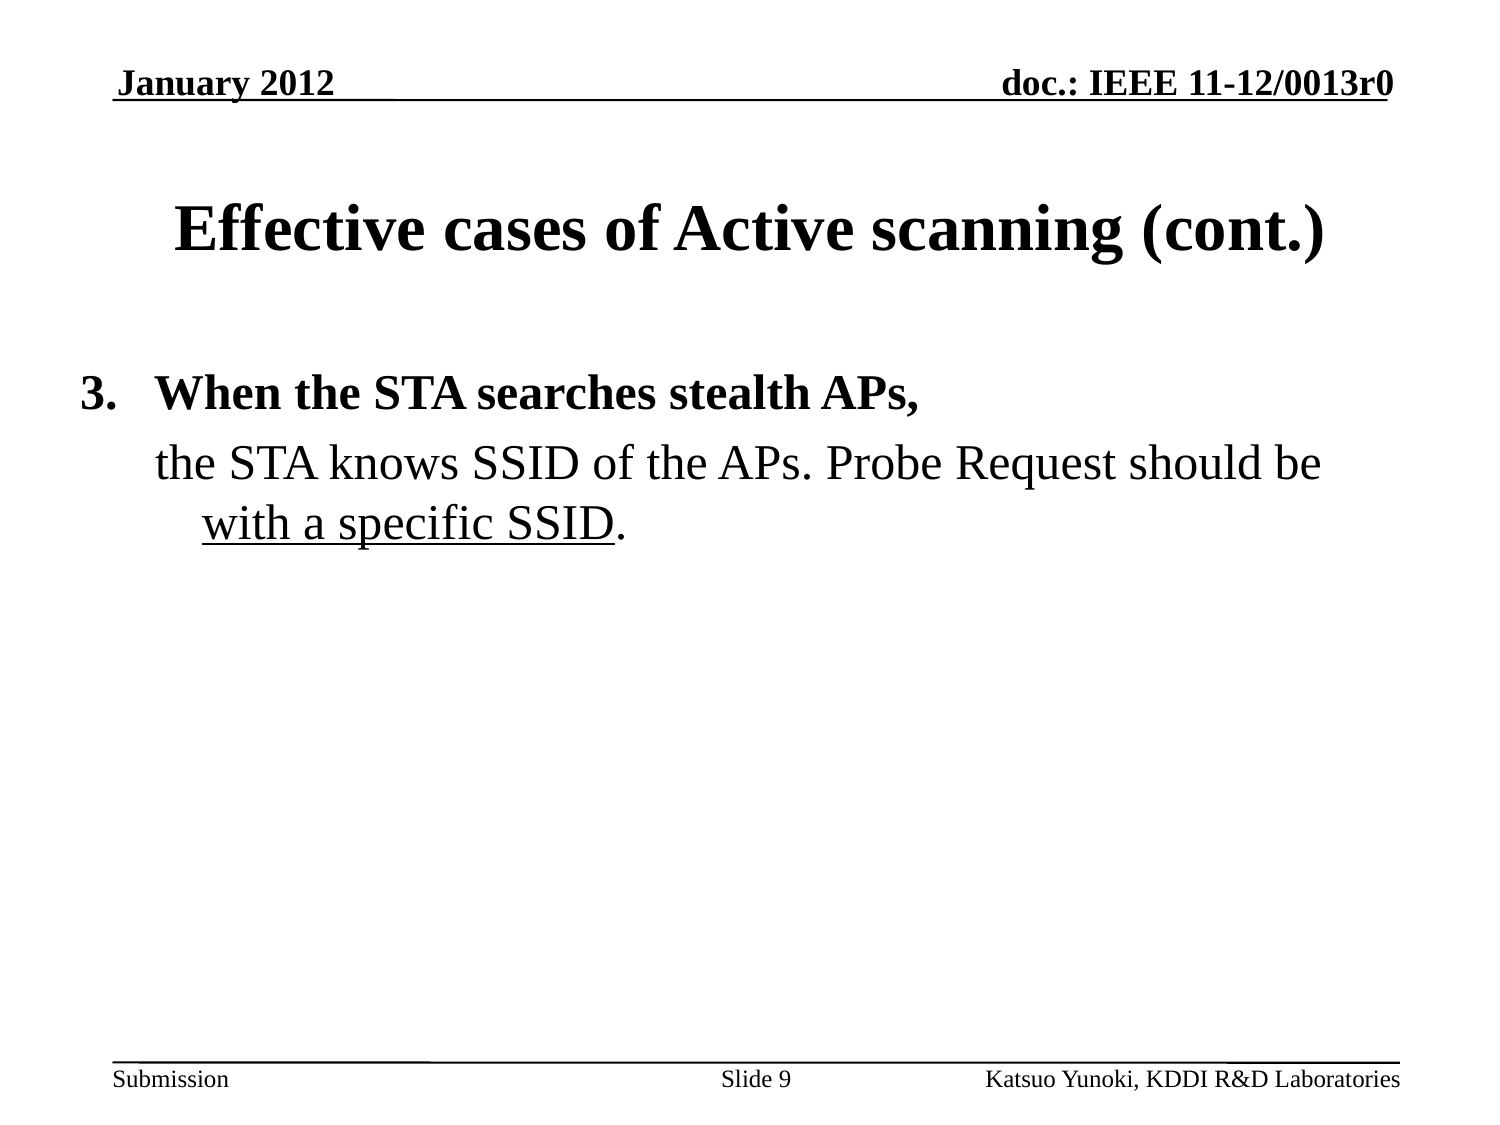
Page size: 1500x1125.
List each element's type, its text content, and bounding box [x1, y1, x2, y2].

title Effective cases of Active scanning (cont.) [112, 128, 1388, 320]
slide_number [116, 58, 507, 104]
footer Katsuo Yunoki, KDDI R&D Laboratories [950, 1061, 1402, 1095]
slide_number Slide 9 [712, 1061, 800, 1123]
list 3. When the STA searches stealth APs, the STA knows SSID of the APs. Probe Request should be with a specific SSID. [64, 351, 1412, 874]
